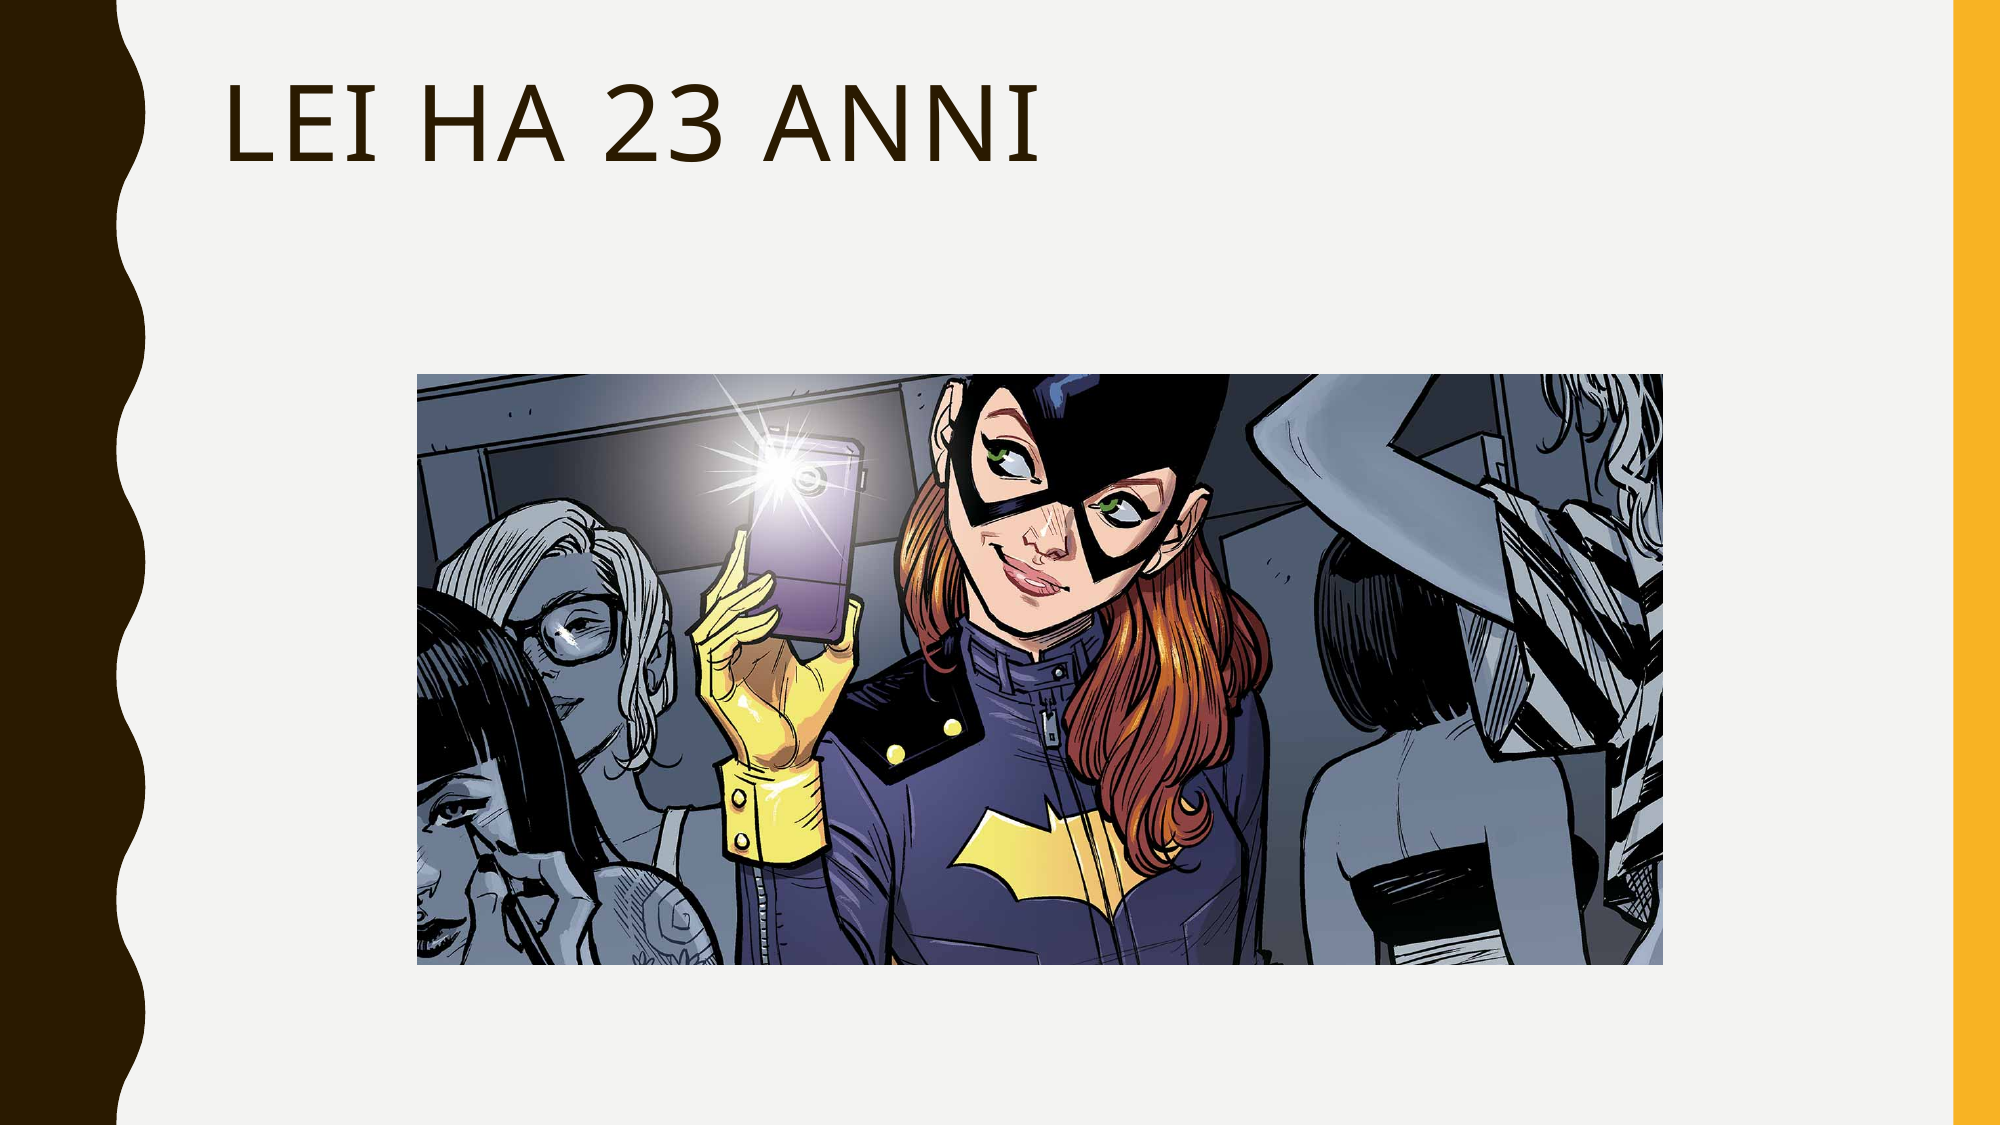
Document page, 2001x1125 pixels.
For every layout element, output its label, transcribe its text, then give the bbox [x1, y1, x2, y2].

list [417, 374, 1663, 965]
title Lei ha 23 anni [205, 62, 1875, 308]
